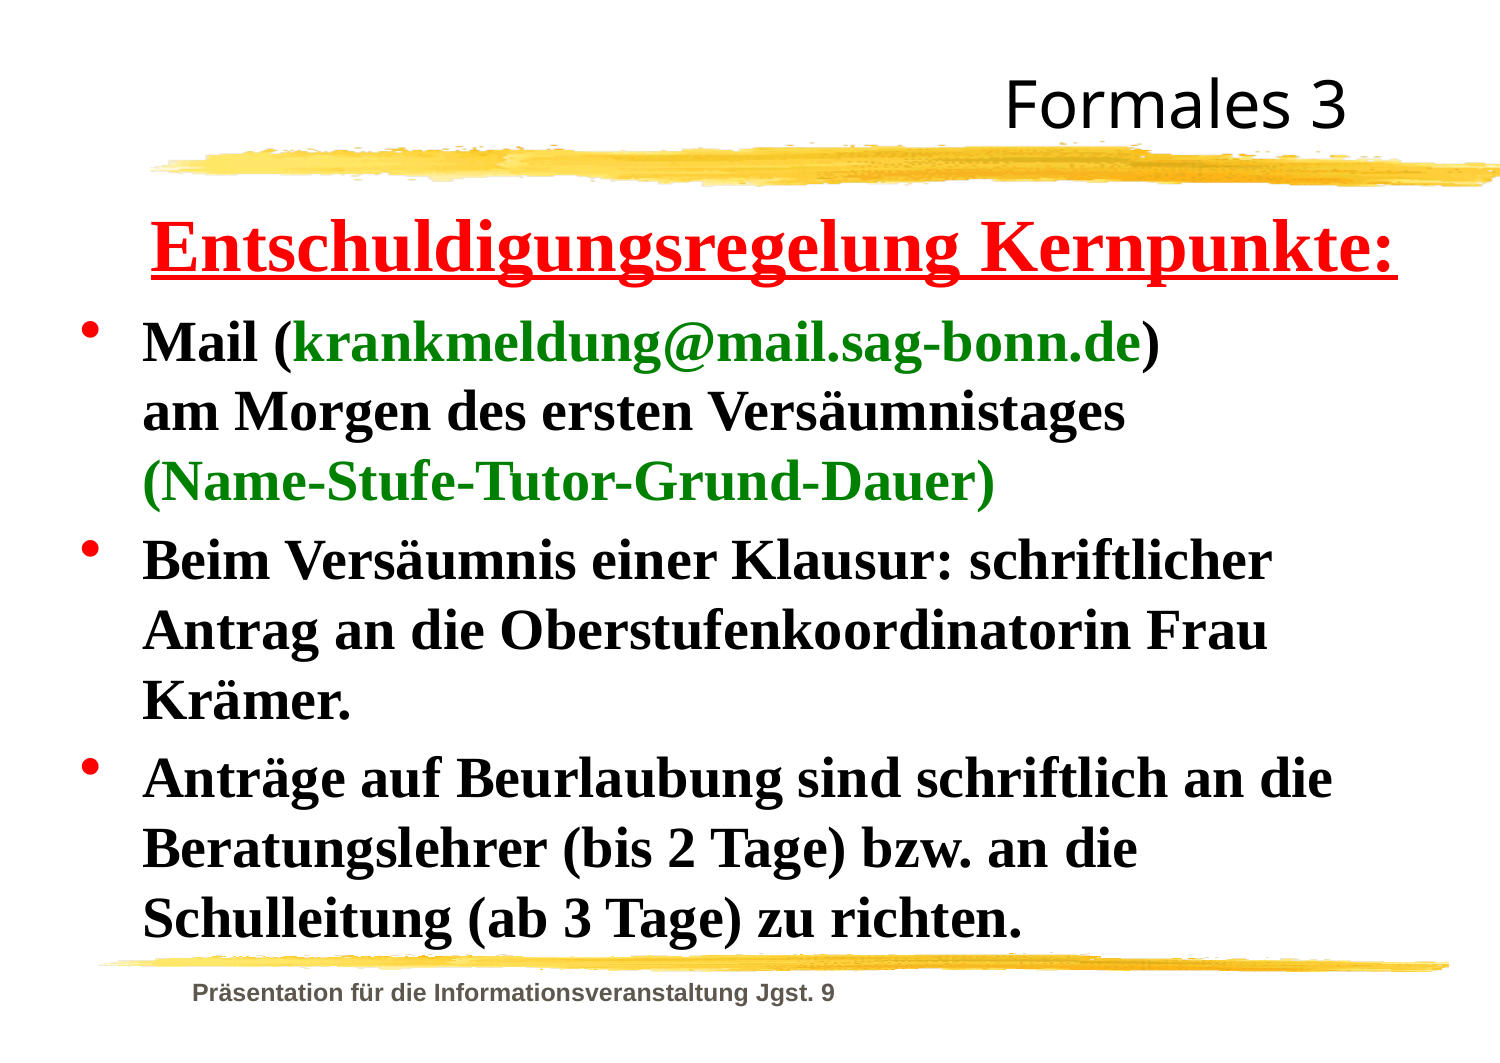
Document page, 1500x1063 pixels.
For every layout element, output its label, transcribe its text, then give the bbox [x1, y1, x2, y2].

picture [150, 136, 1500, 197]
text_box Mail (krankmeldung@mail.sag-bonn.de) am Morgen des ersten Versäumnistages (Name-Stufe-Tutor-Grund-Dauer) Beim Versäumnis einer Klausur: schriftlicher Antrag an die Oberstufenkoordinatorin Frau Krämer. Anträge auf Beurlaubung sind schriftlich an die Beratungslehrer (bis 2 Tage) bzw. an die Schulleitung (ab 3 Tage) zu richten. [64, 295, 1469, 1039]
text_box Entschuldigungsregelung Kernpunkte: [135, 188, 1414, 294]
title Formales 3 [125, 41, 1364, 150]
